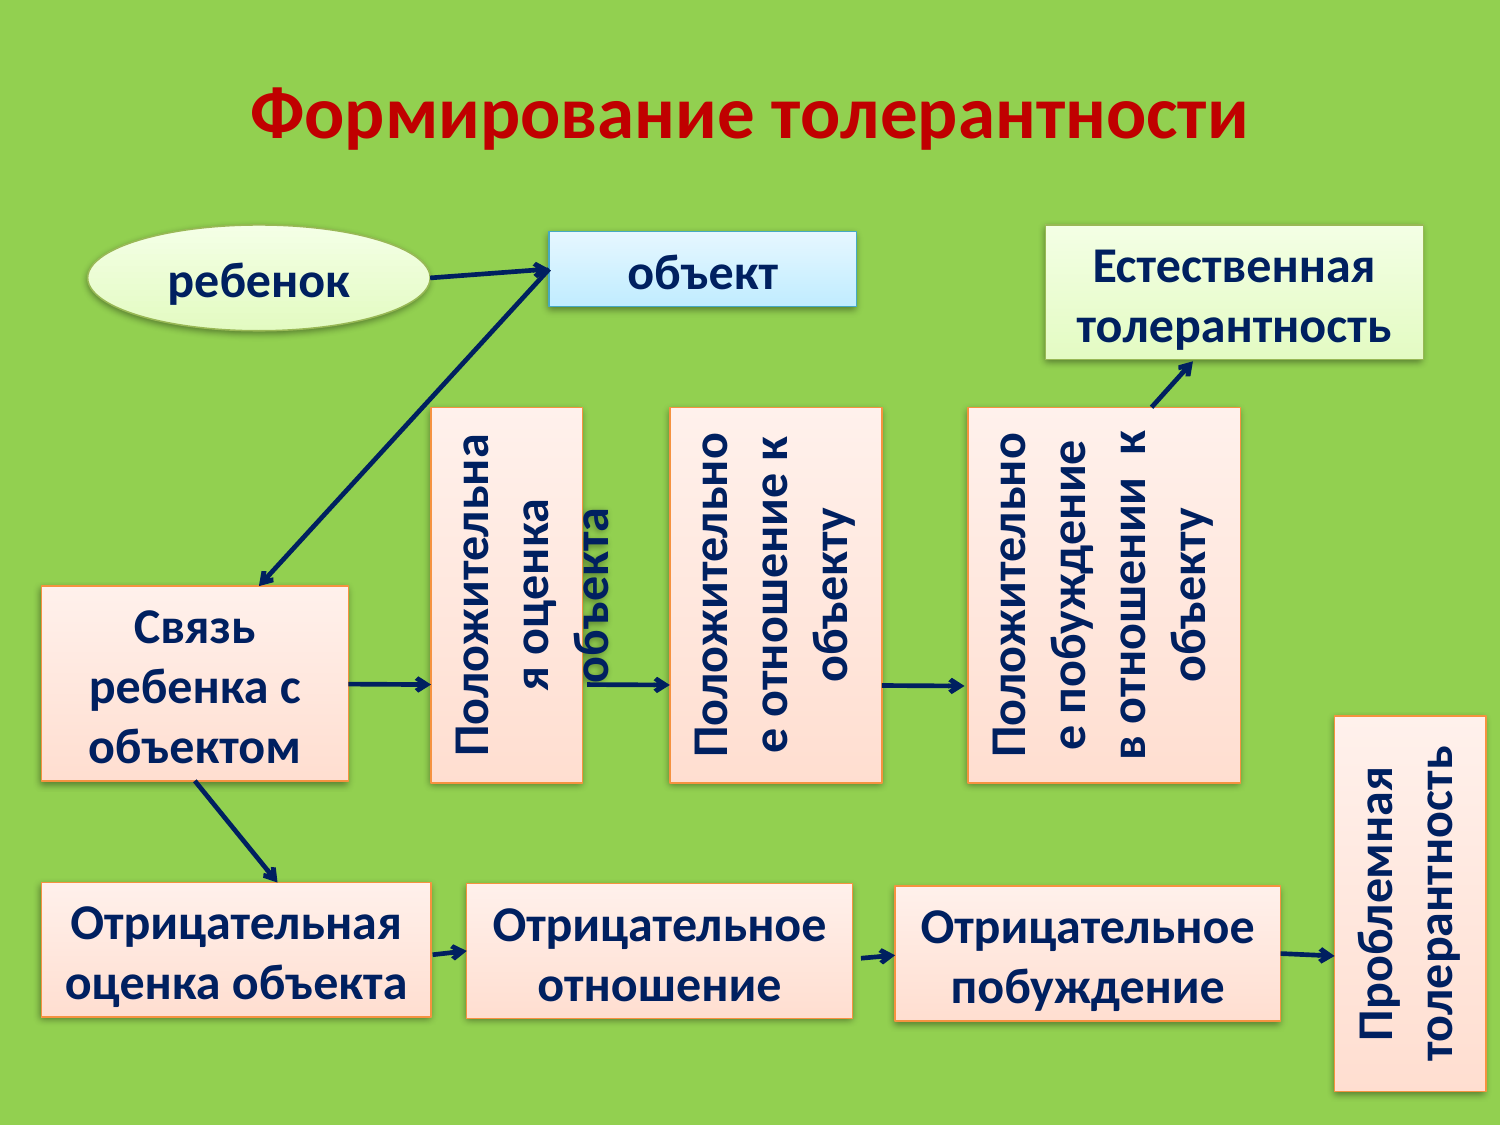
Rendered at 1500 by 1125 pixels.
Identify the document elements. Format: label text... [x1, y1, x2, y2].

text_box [258, 269, 550, 587]
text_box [860, 955, 896, 959]
text_box Отрицательное отношение [466, 883, 853, 1019]
text_box Положительное побуждение в отношении к объекту [967, 407, 1241, 784]
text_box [194, 782, 278, 883]
text_box ребенок [86, 224, 428, 332]
text_box объект [548, 231, 857, 307]
text_box Проблемная толерантность [1334, 715, 1487, 1092]
text_box Отрицательное побуждение [894, 885, 1281, 1022]
text_box Положительное отношение к объекту [669, 407, 883, 784]
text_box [1151, 360, 1194, 408]
text_box Связь ребенка с объектом [41, 585, 349, 782]
text_box Естественная толерантность [1045, 224, 1424, 360]
text_box Положительная оценка объекта [430, 407, 583, 784]
title Формирование толерантности [75, 45, 1425, 173]
text_box Отрицательная оценка объекта [41, 882, 432, 1018]
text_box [432, 951, 467, 955]
